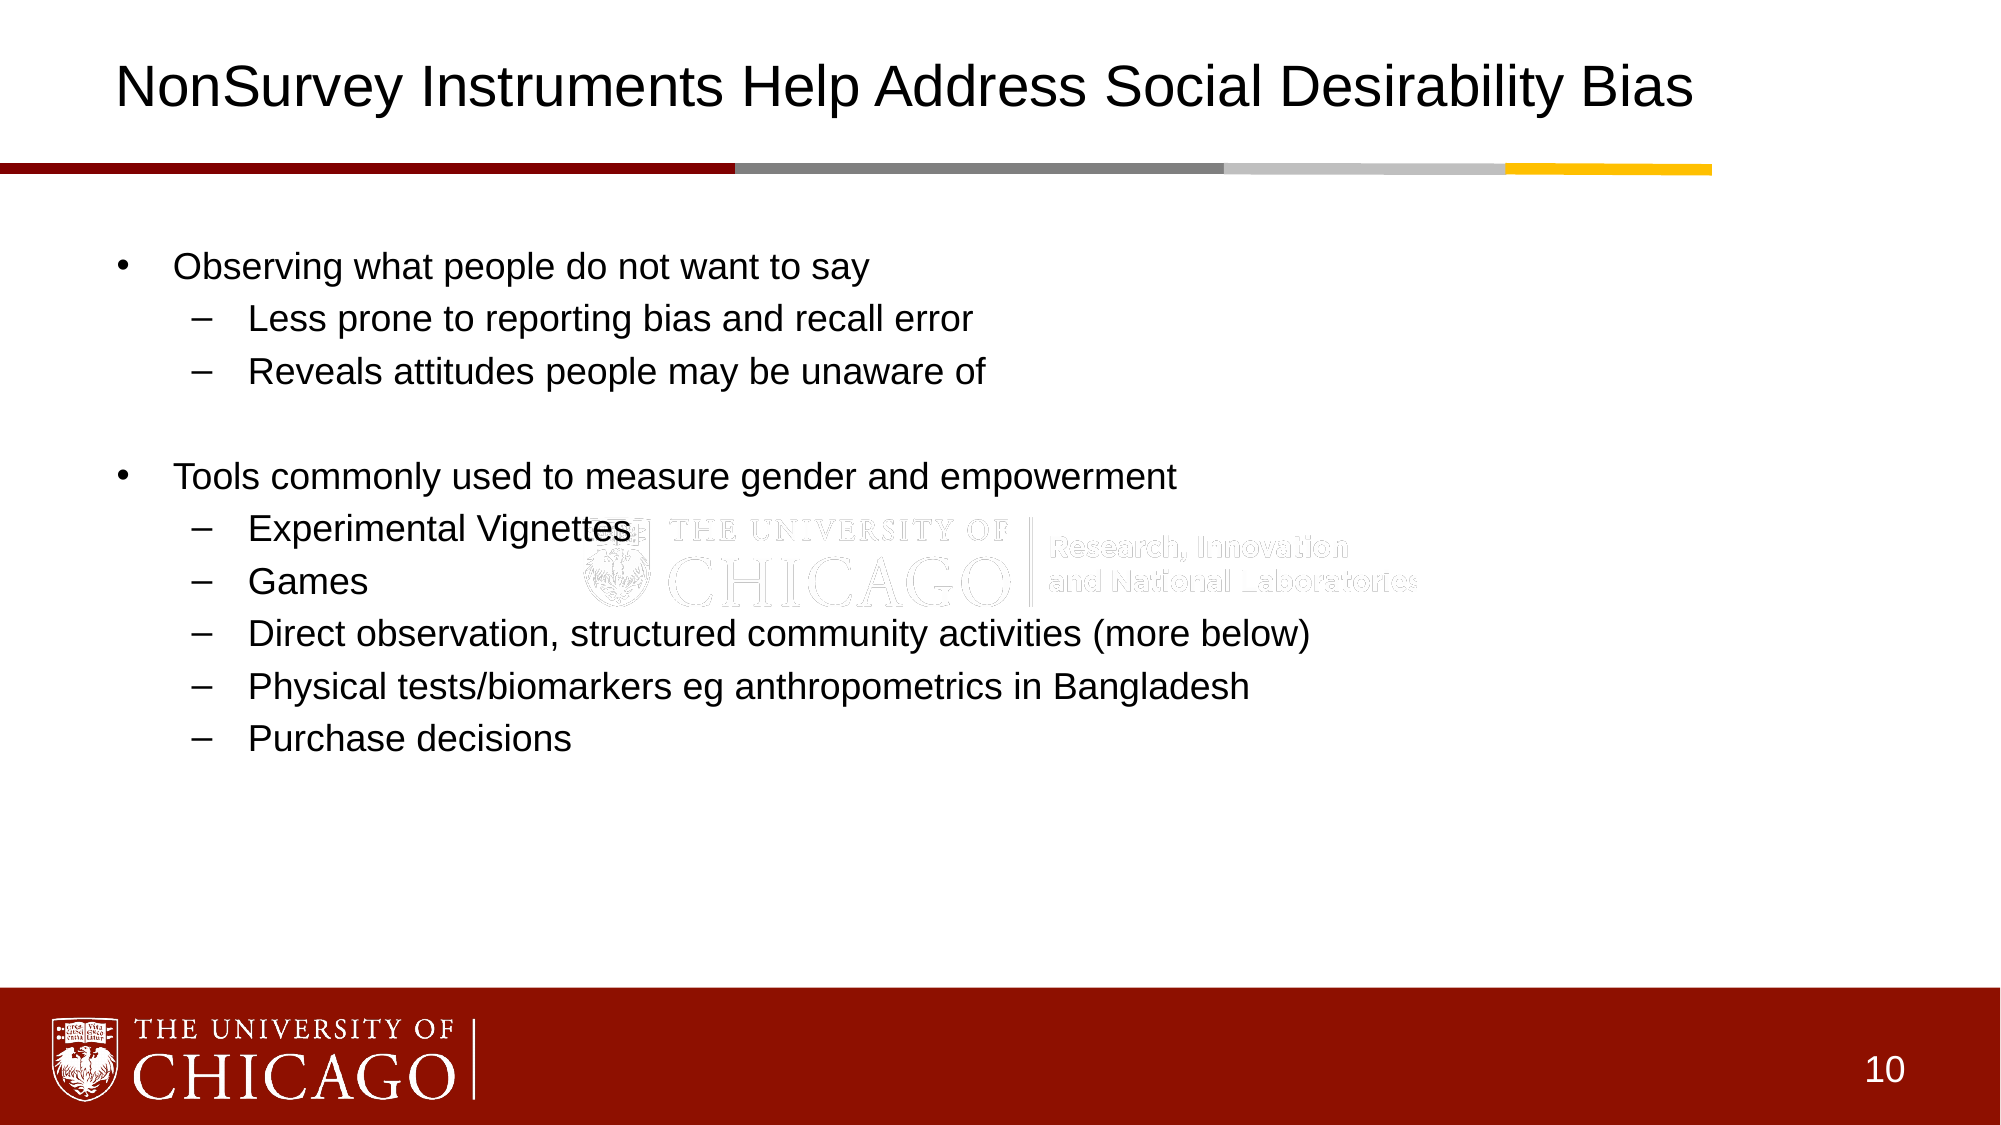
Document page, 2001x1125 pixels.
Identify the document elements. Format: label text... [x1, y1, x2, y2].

title NonSurvey Instruments Help Address Social Desirability Bias [100, 5, 1901, 161]
picture [27, 992, 485, 1119]
list Observing what people do not want to say Less prone to reporting bias and recall error Reveals attitudes people may be unaware of Tools commonly used to measure gender and empowerment Experimental Vignettes Games Direct observation, structured community activities (more below) Physical tests/biomarkers eg anthropometrics in Bangladesh Purchase decisions [82, 234, 1901, 933]
